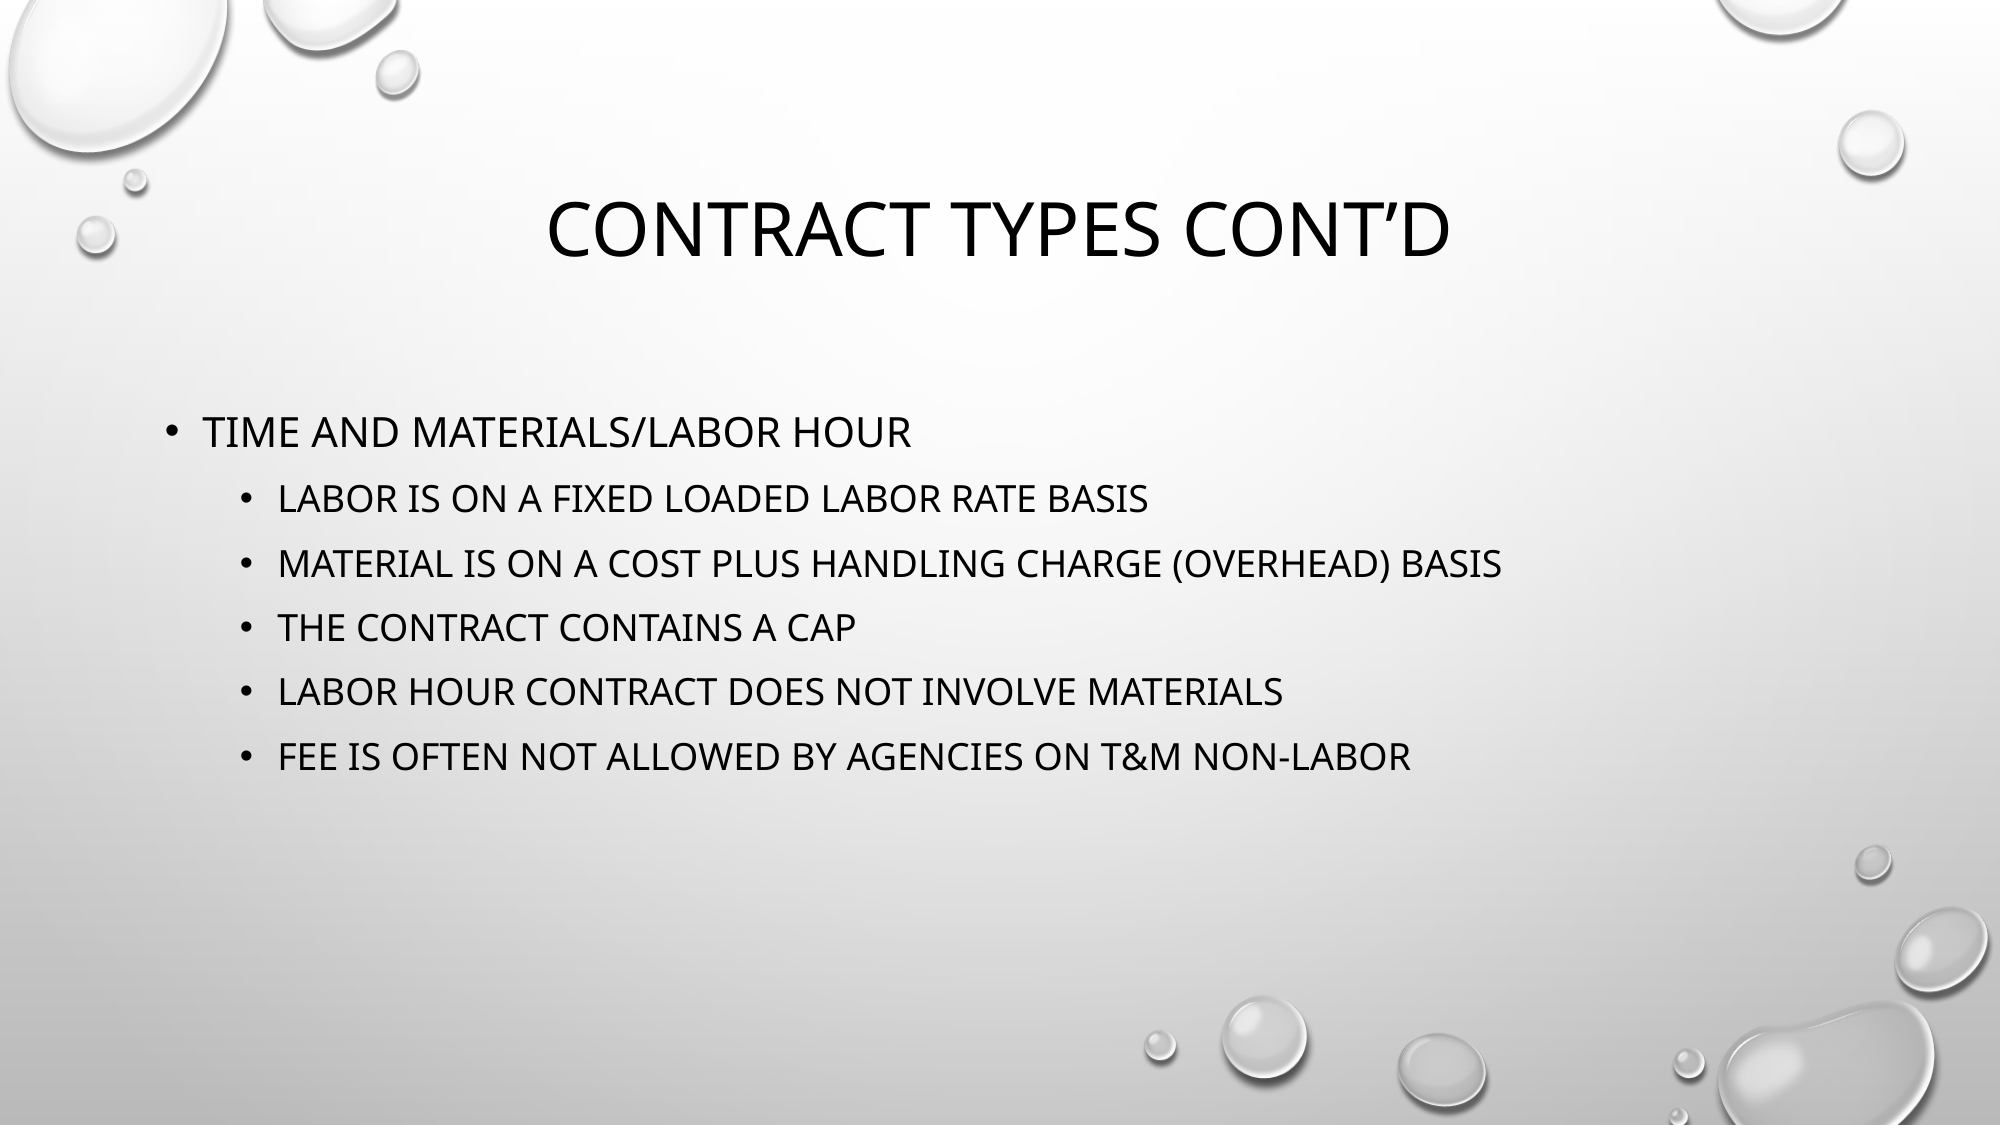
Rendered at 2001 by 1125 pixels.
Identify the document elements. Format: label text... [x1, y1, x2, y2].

title Contract types cont’d [149, 101, 1851, 364]
list Time and Materials/Labor Hour Labor is on a Fixed Loaded Labor Rate basis Material is on a cost plus handling charge (overhead) basis The contract contains a cap Labor hour contract does not involve materials Fee is often not allowed by agencies on T&M non-labor [149, 388, 1850, 950]
picture [0, 0, 2000, 1125]
